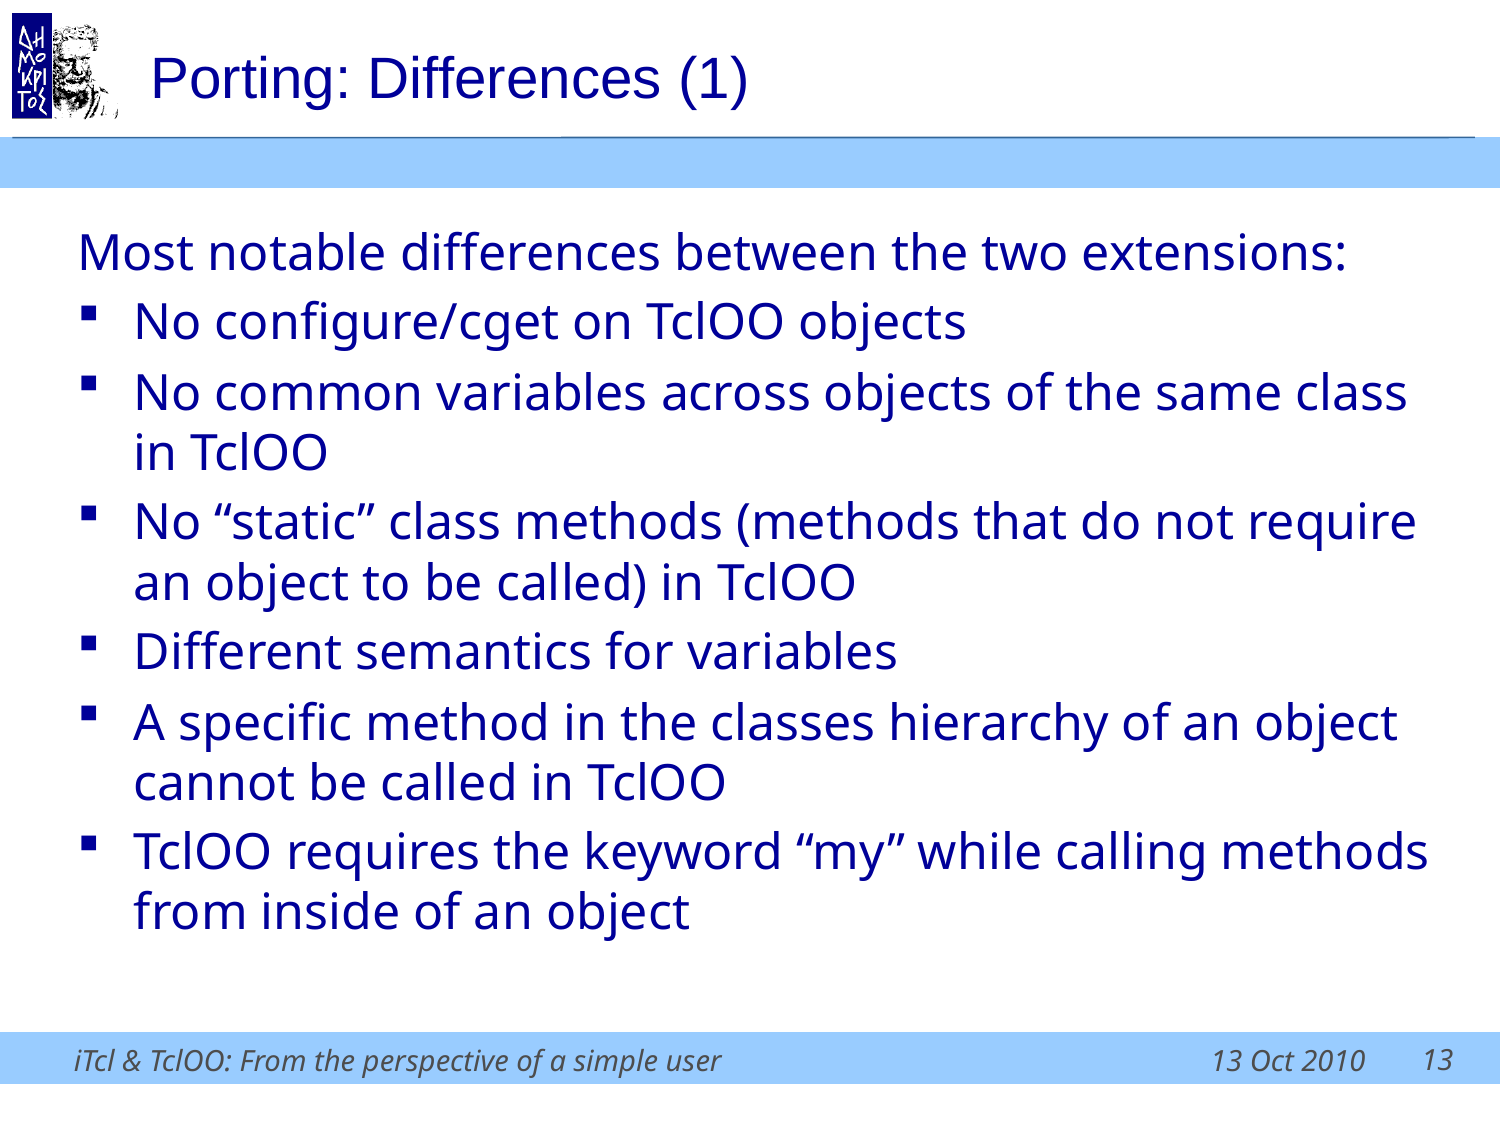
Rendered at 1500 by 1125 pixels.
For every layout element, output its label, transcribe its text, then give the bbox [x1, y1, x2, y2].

list Most notable differences between the two extensions: No configure/cget on TclOO objects No common variables across objects of the same class in TclOO No “static” class methods (methods that do not require an object to be called) in TclOO Different semantics for variables A specific method in the classes hierarchy of an object cannot be called in TclOO TclOO requires the keyword “my” while calling methods from inside of an object [62, 212, 1476, 1001]
picture [11, 13, 118, 120]
footer iTcl & TclOO: From the perspective of a simple user [58, 1034, 1190, 1086]
title Porting: Differences (1) [135, 12, 1476, 138]
slide_number 13 [1399, 1033, 1476, 1084]
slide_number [1190, 1034, 1381, 1086]
